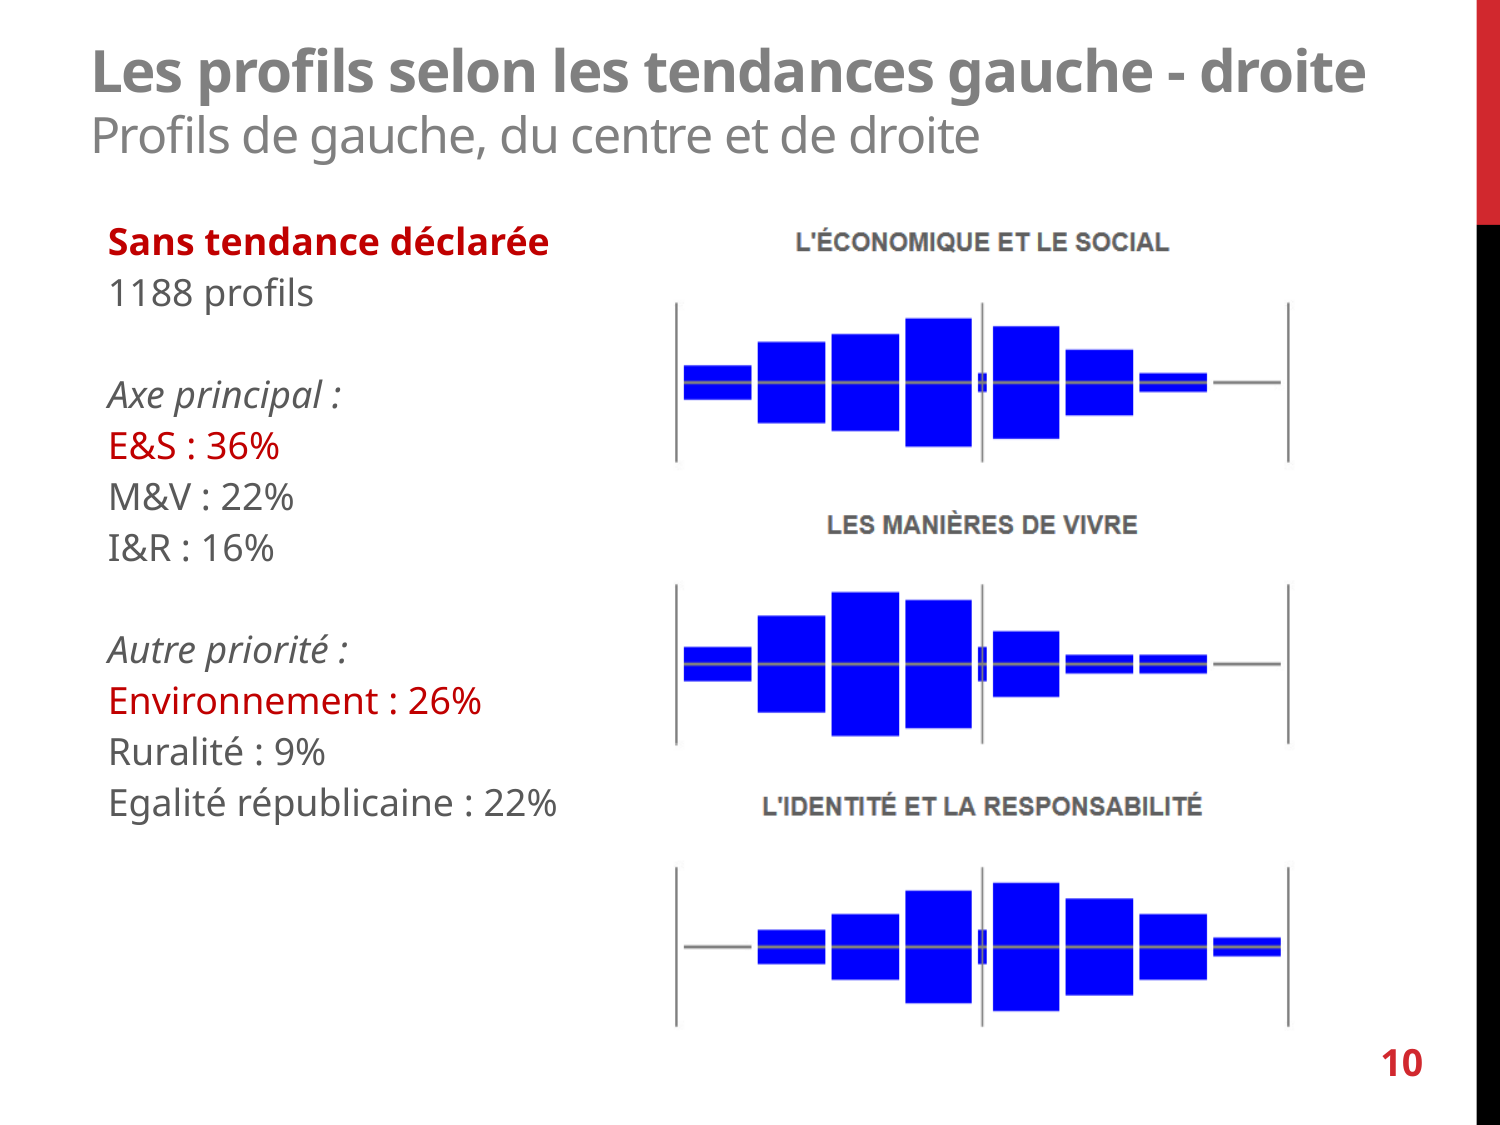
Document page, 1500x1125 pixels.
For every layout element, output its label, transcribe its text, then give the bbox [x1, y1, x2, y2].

table_header [580, 208, 1377, 1086]
slide_number 10 [1222, 1035, 1439, 1095]
text_box Les profils selon les tendances gauche - droite Profils de gauche, du centre et de droite [74, 17, 1500, 172]
picture [643, 219, 1322, 1081]
table_header Sans tendance déclarée 1188 profils Axe principal : E&S : 36% M&V : 22% I&R : 16% Autre priorité : Environnement : 26% Ruralité : 9% Egalité républicaine : 22% [93, 208, 580, 1086]
